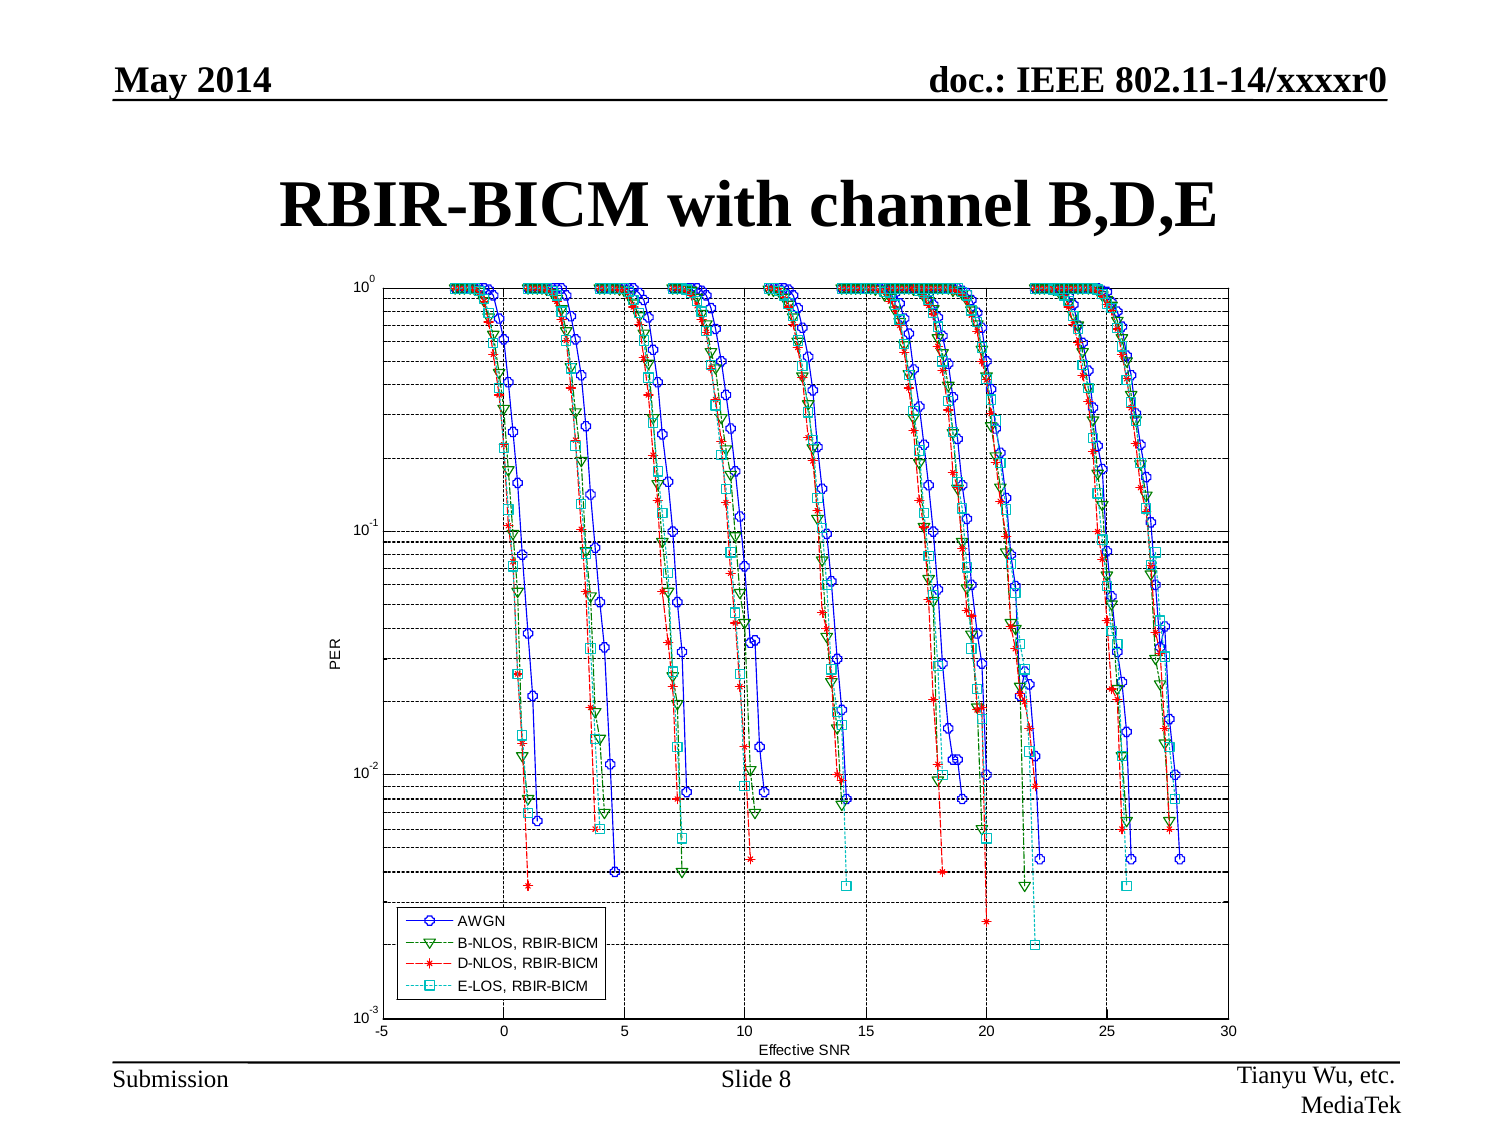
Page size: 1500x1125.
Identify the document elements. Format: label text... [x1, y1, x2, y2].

title RBIR-BICM with channel B,D,E [112, 112, 1388, 288]
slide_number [114, 54, 274, 100]
picture [241, 221, 1332, 1118]
footer Tianyu Wu, etc. MediaTek [1335, 1058, 1402, 1120]
